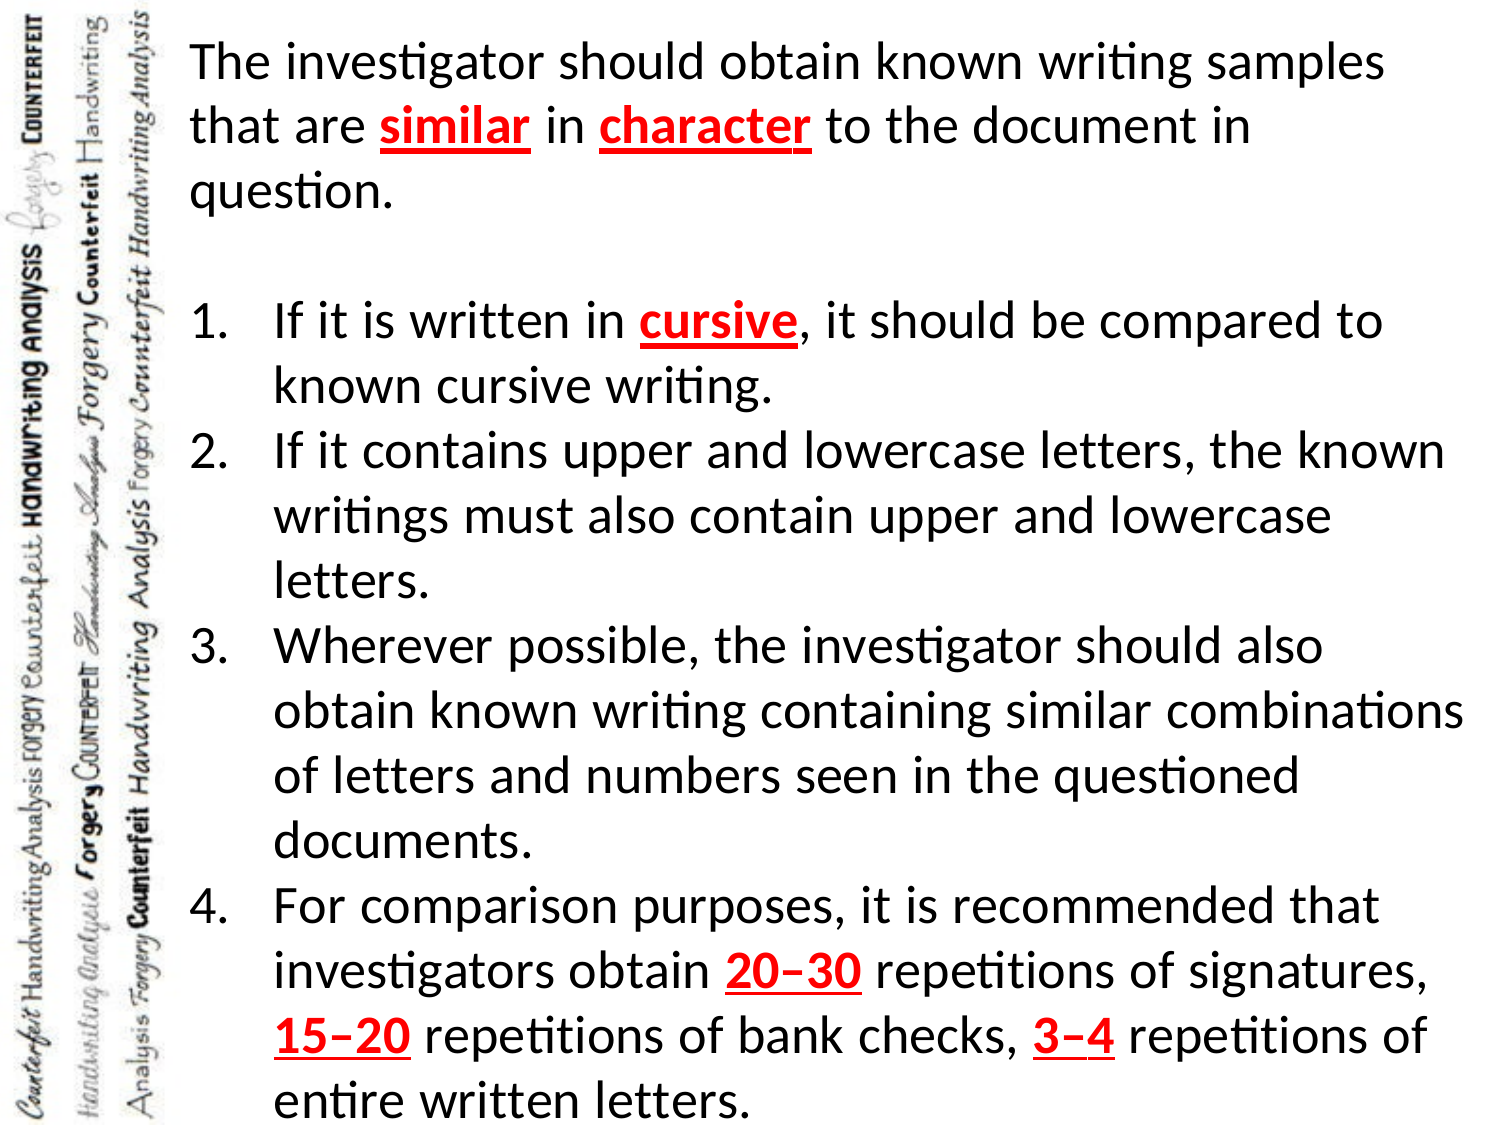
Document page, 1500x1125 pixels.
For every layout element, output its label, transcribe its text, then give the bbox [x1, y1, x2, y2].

picture [0, 0, 1500, 1125]
text_box The investigator should obtain known writing samples that are similar in character to the document in question. If it is written in cursive, it should be compared to known cursive writing. If it contains upper and lowercase letters, the known writings must also contain upper and lowercase letters. Wherever possible, the investigator should also obtain known writing containing similar combinations of letters and numbers seen in the questioned documents. For comparison purposes, it is recommended that investigators obtain 20–30 repetitions of signatures, 15–20 repetitions of bank checks, 3–4 repetitions of entire written letters. [187, 24, 1471, 1125]
